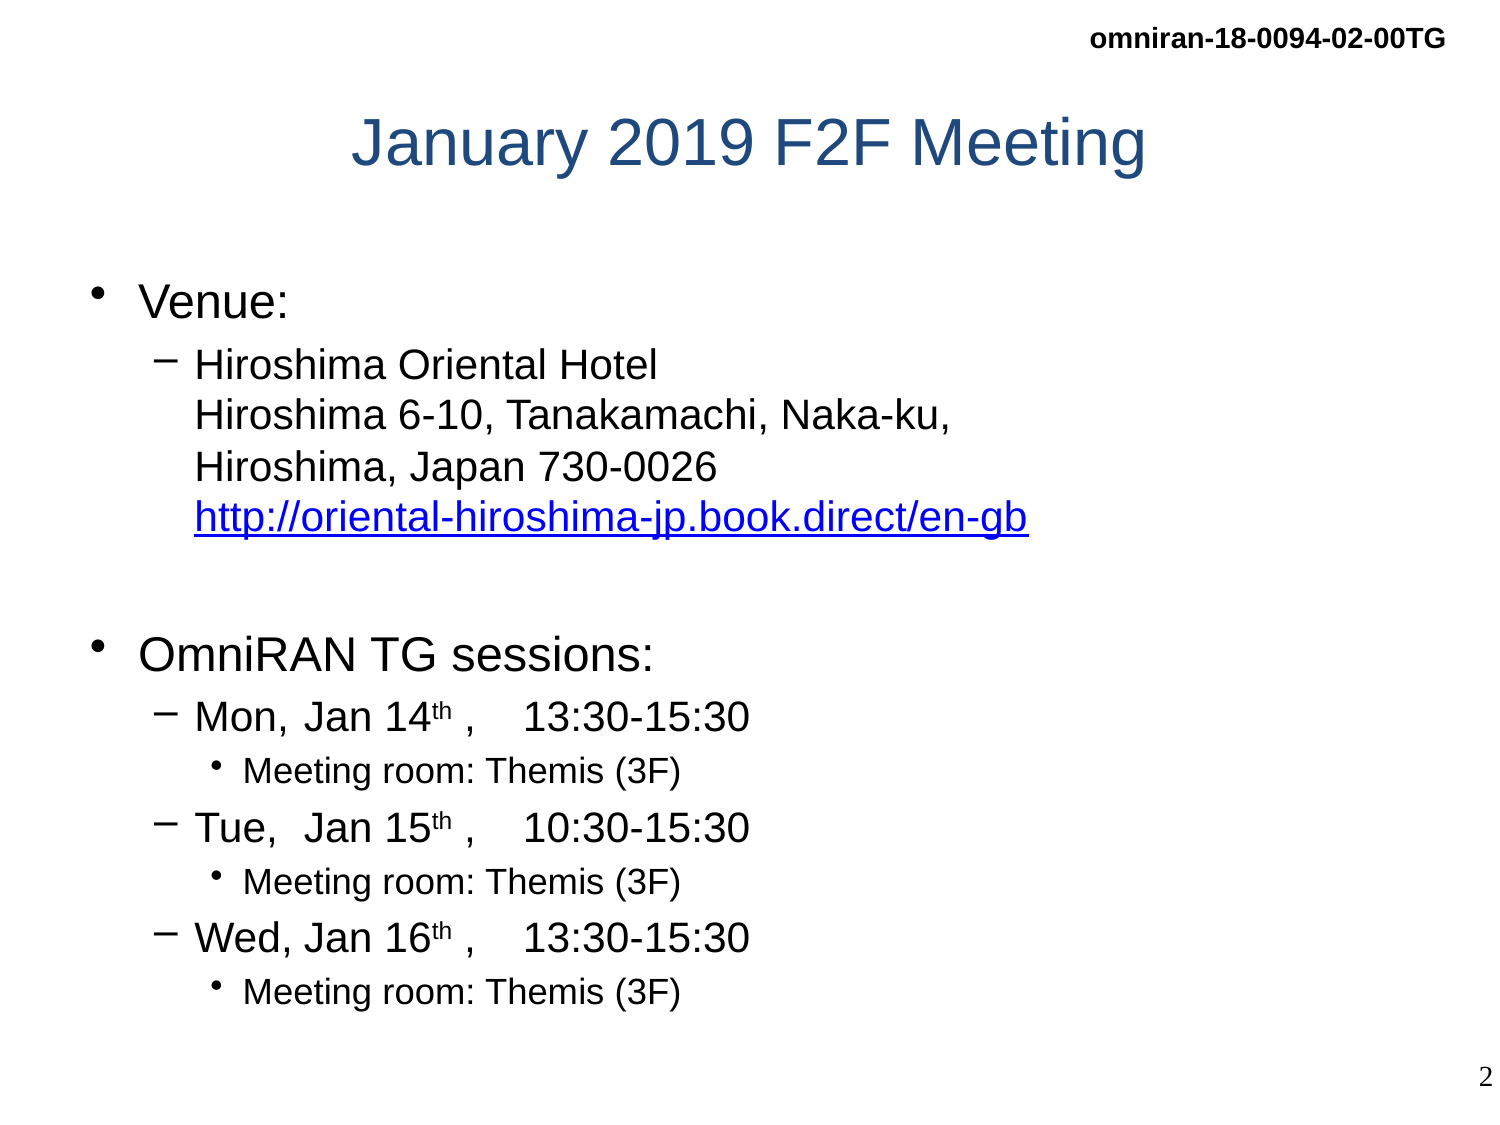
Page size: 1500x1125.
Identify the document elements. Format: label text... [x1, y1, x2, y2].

title January 2019 F2F Meeting [75, 45, 1425, 233]
list Venue: Hiroshima Oriental Hotel Hiroshima 6-10, Tanakamachi, Naka-ku, Hiroshima, Japan 730-0026 http://oriental-hiroshima-jp.book.direct/en-gb OmniRAN TG sessions: Mon, Jan 14th , 13:30-15:30 Meeting room: Themis (3F) Tue, Jan 15th , 10:30-15:30 Meeting room: Themis (3F) Wed, Jan 16th , 13:30-15:30 Meeting room: Themis (3F) [75, 262, 1425, 1025]
